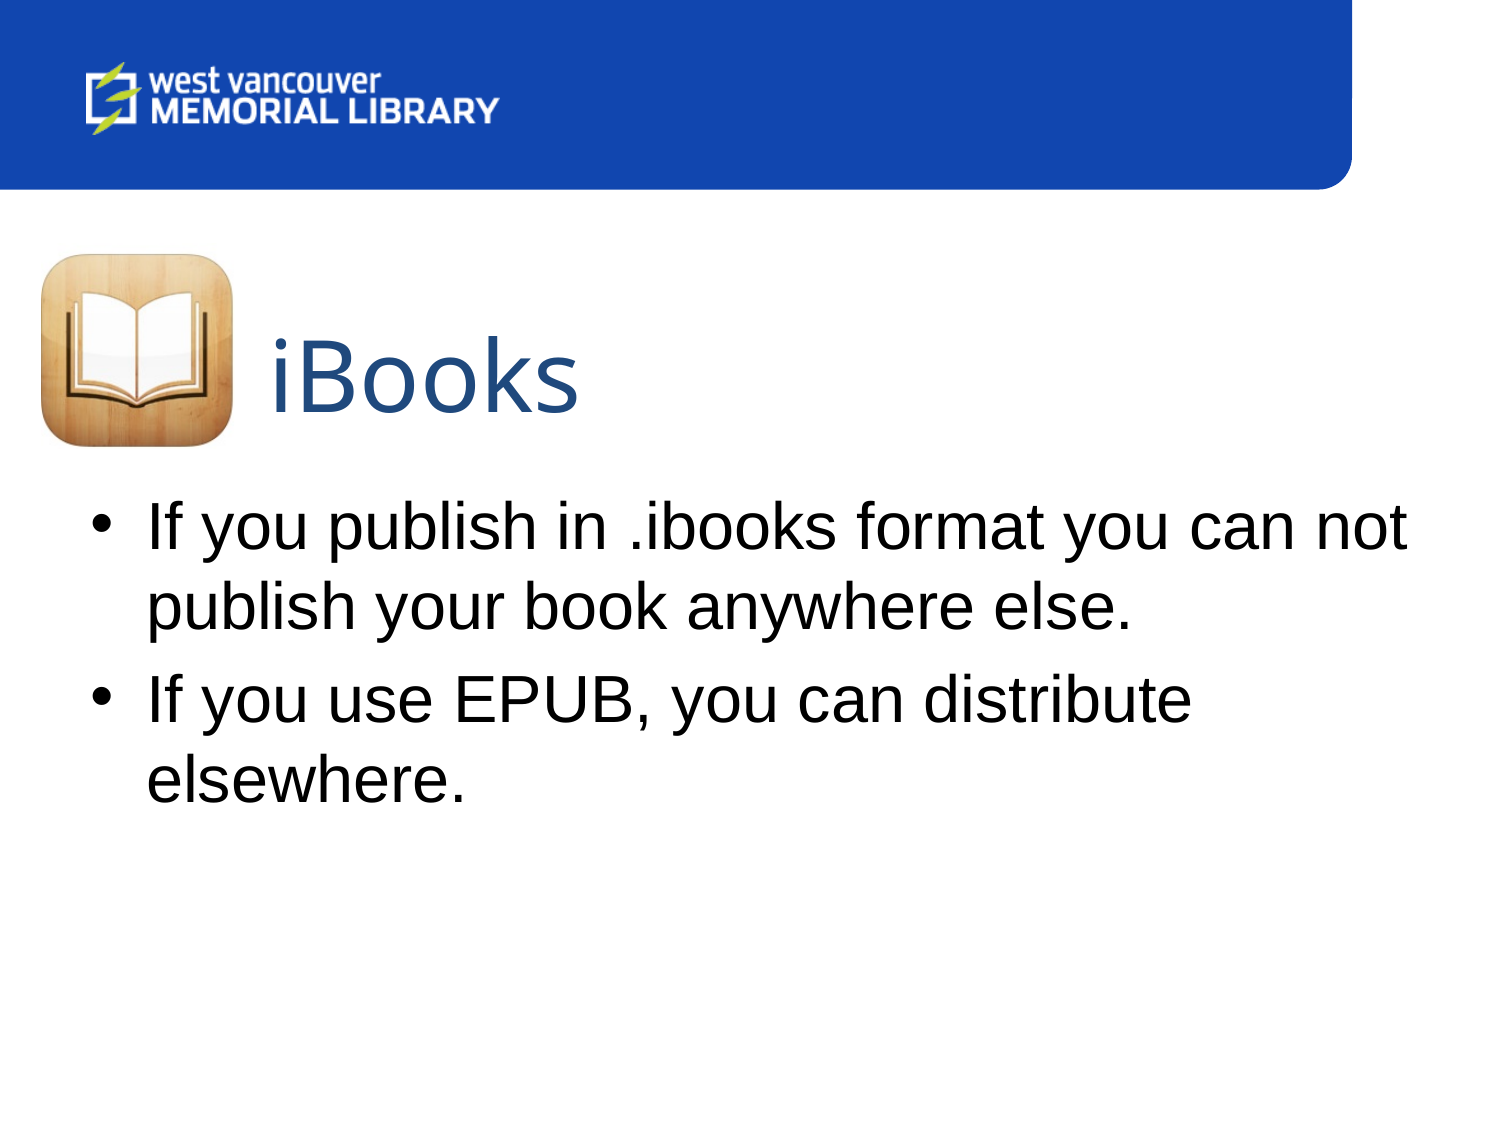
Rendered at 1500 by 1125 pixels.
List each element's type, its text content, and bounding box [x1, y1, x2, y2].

picture [86, 62, 500, 135]
picture [40, 243, 237, 449]
list If you publish in .ibooks format you can not publish your book anywhere else. If you use EPUB, you can distribute elsewhere. [74, 474, 1426, 1088]
title iBooks [253, 278, 1402, 467]
